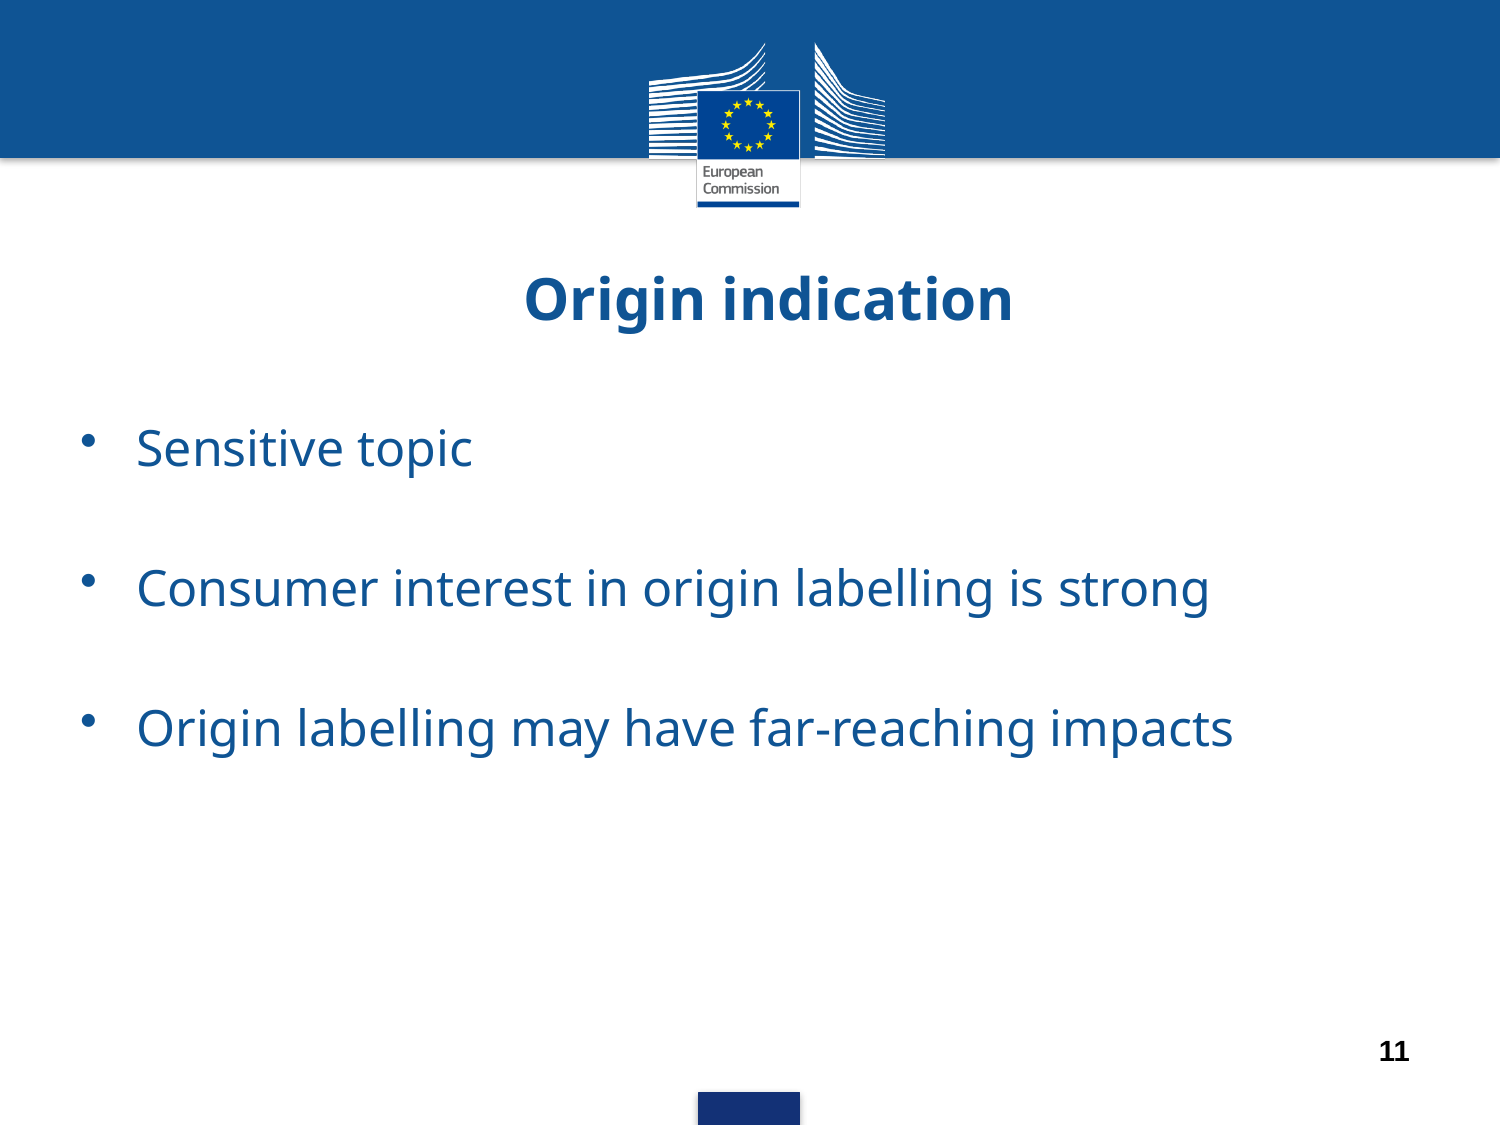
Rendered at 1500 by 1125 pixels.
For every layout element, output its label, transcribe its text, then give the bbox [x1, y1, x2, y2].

slide_number 11 [1074, 1024, 1425, 1103]
title Origin indication [64, 219, 1415, 374]
list Sensitive topic Consumer interest in origin labelling is strong Origin labelling may have far-reaching impacts [64, 408, 1425, 988]
picture [649, 42, 885, 208]
